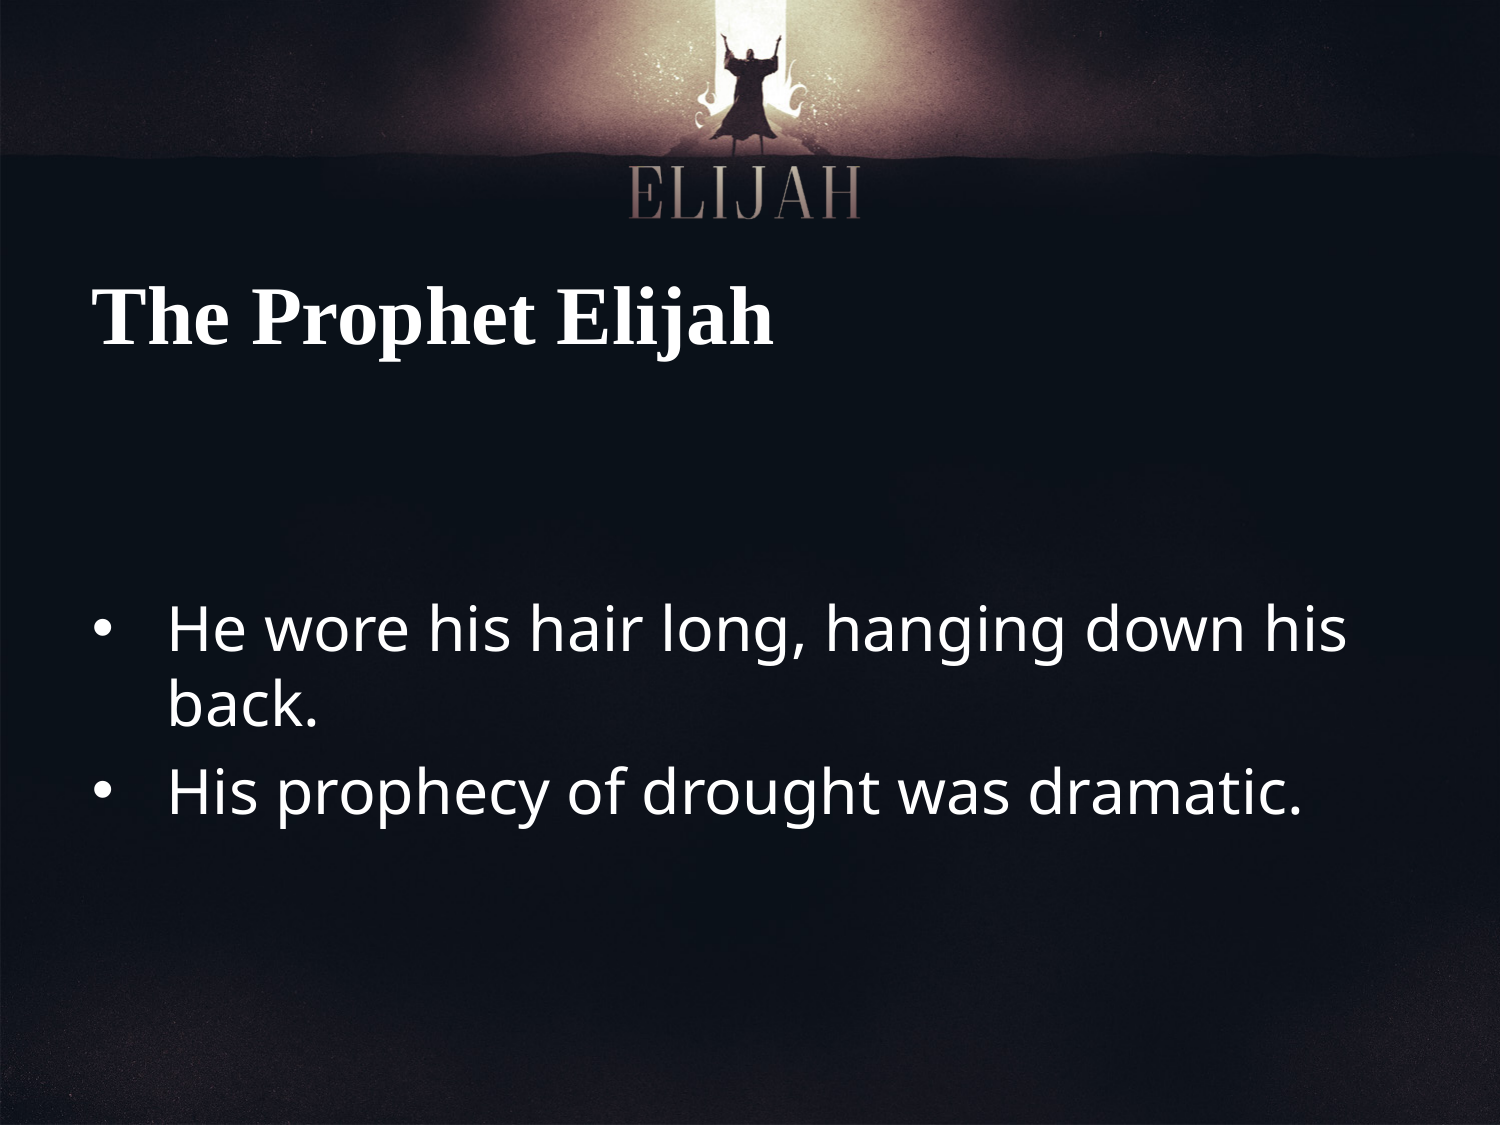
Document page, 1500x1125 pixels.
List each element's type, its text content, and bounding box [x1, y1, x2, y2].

picture [0, 0, 1500, 1125]
list He wore his hair long, hanging down his back. His prophecy of drought was dramatic. [76, 370, 1424, 1046]
text_box The Prophet Elijah [76, 254, 1424, 369]
